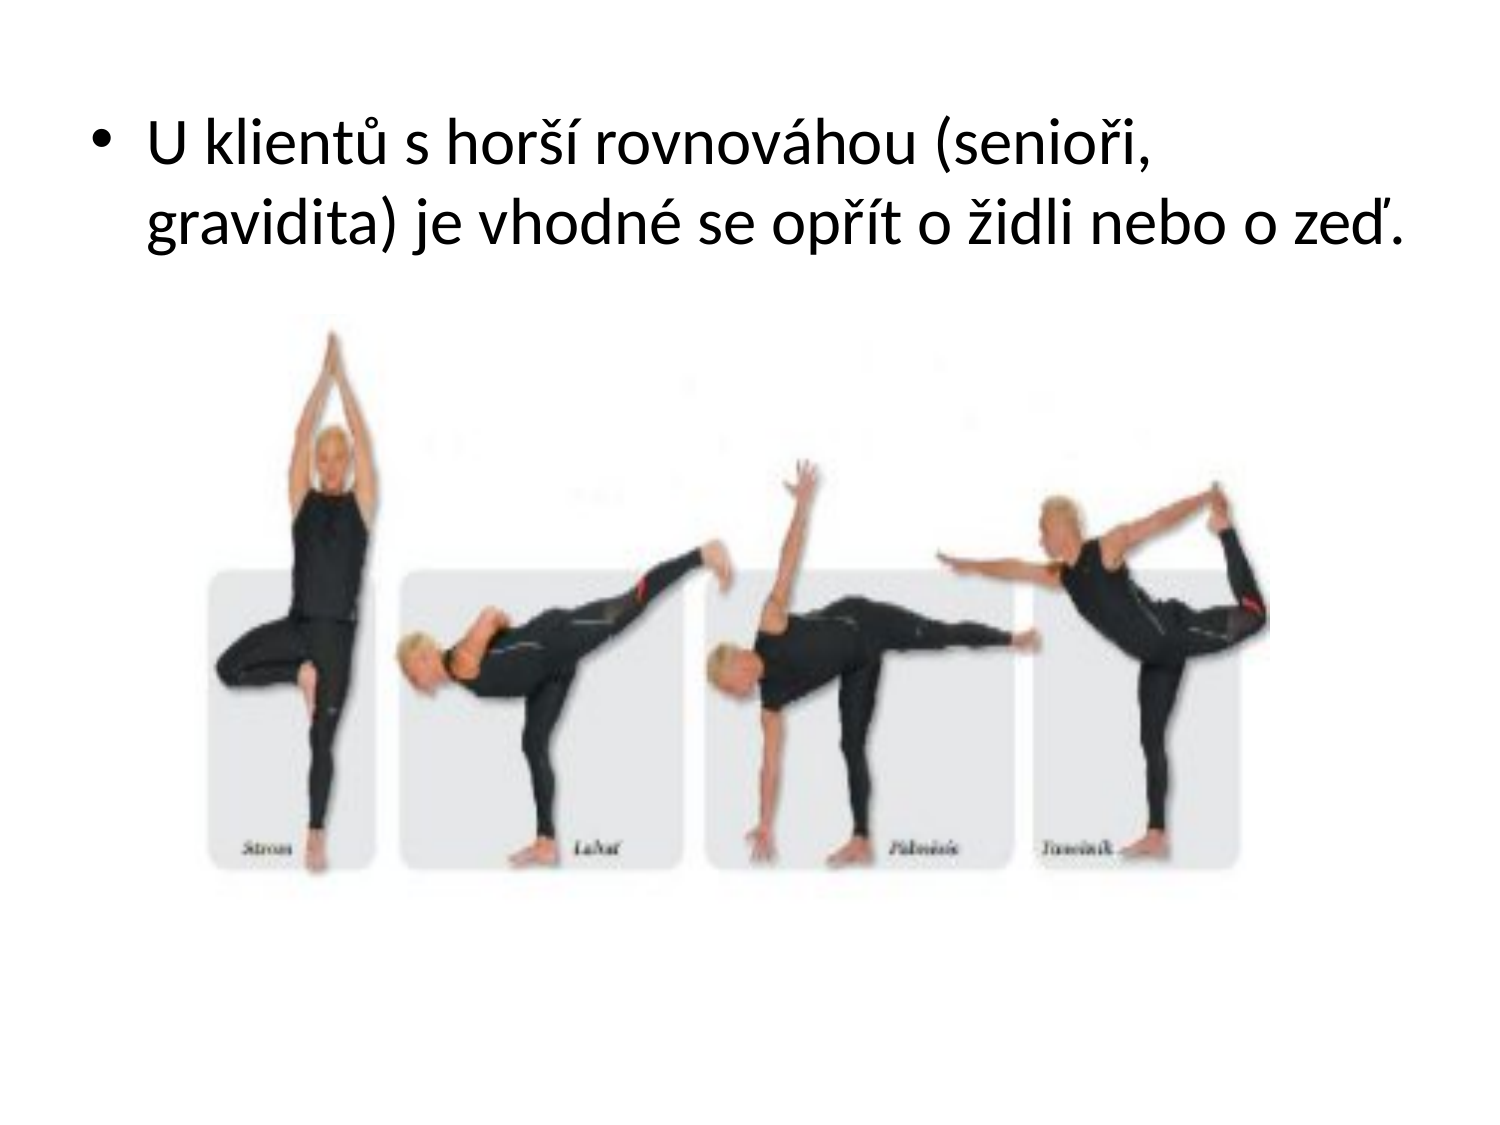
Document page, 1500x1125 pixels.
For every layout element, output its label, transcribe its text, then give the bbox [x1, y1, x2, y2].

list U klientů s horší rovnováhou (senioři, gravidita) je vhodné se opřít o židli nebo o zeď. [75, 90, 1425, 1005]
picture [194, 314, 1270, 929]
